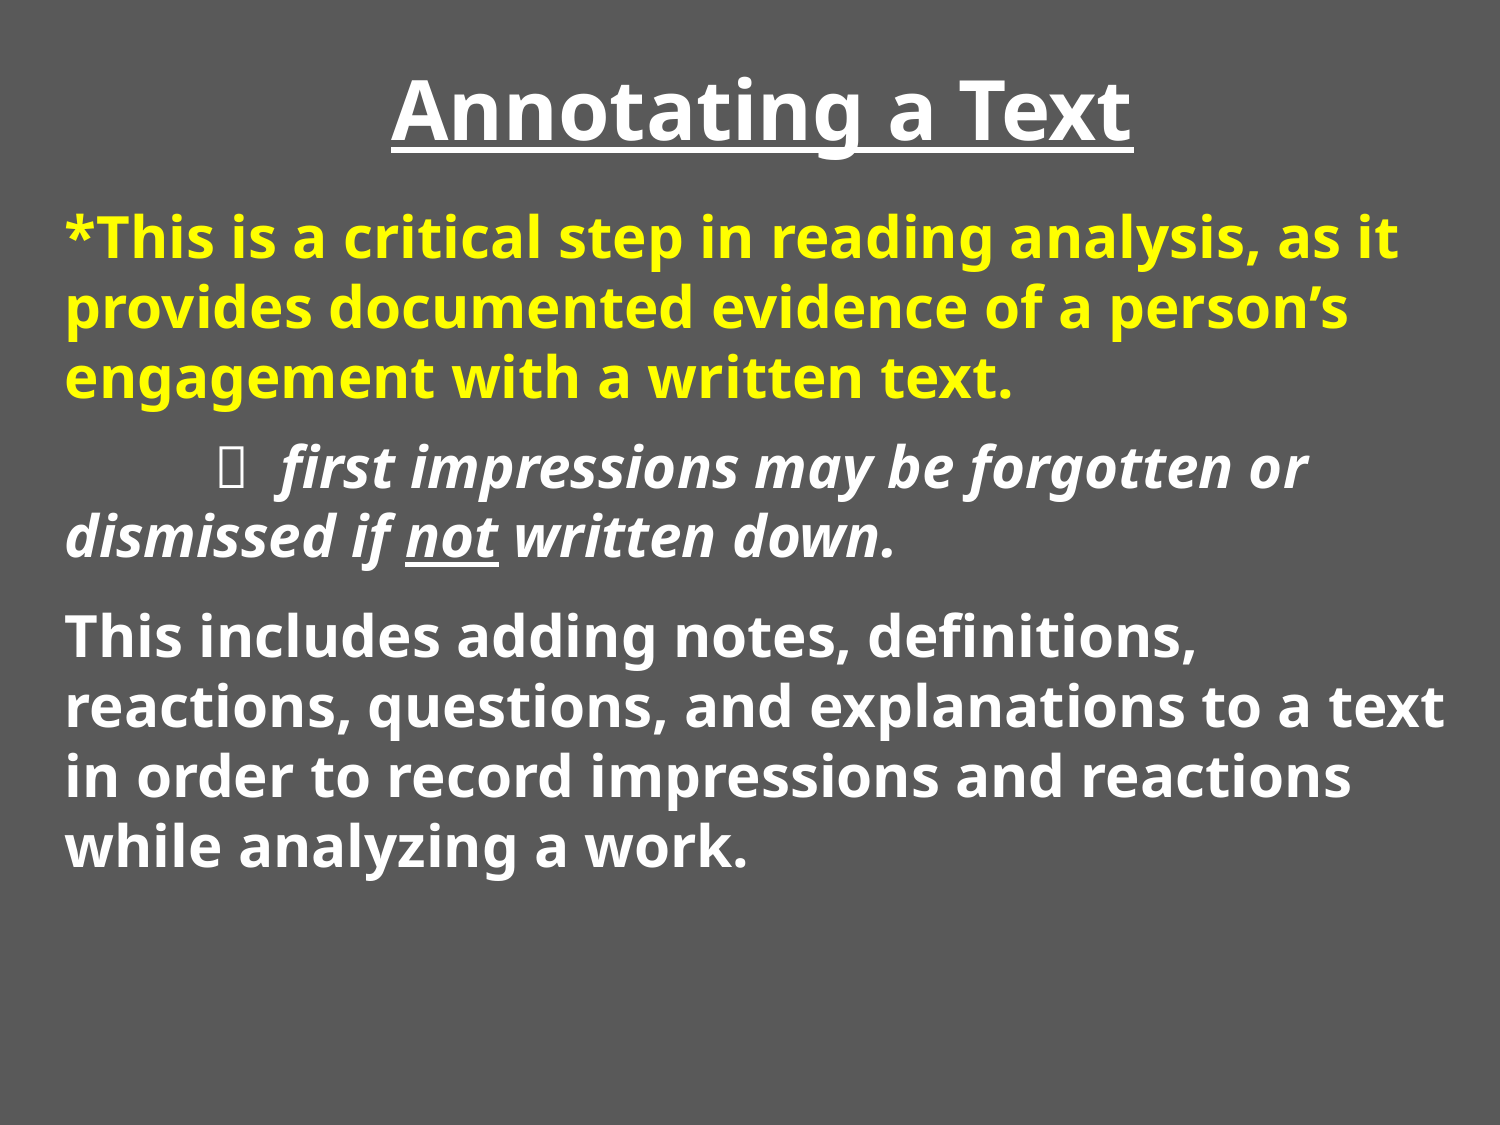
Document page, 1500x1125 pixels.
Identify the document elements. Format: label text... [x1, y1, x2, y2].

text_box Annotating a Text *This is a critical step in reading analysis, as it provides documented evidence of a person’s engagement with a written text.  first impressions may be forgotten or dismissed if not written down. This includes adding notes, definitions, reactions, questions, and explanations to a text in order to record impressions and reactions while analyzing a work. [49, 50, 1475, 887]
